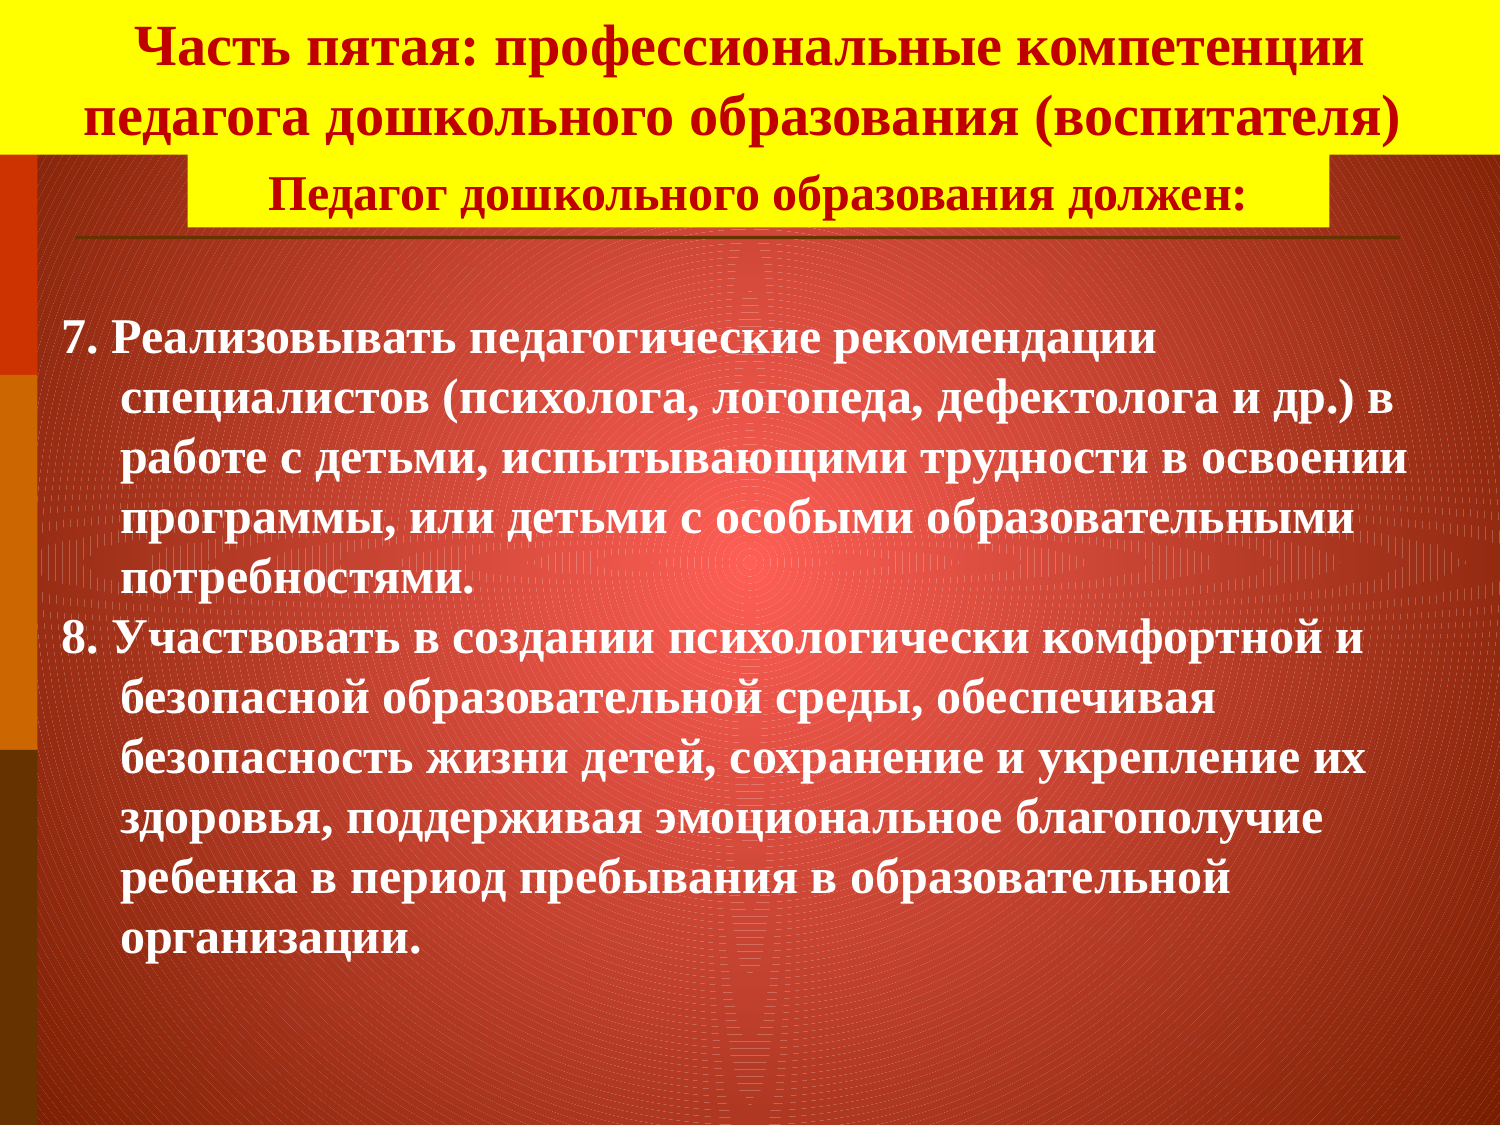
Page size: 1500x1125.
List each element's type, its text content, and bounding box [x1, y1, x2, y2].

text_box 7. Реализовывать педагогические рекомендации специалистов (психолога, логопеда, дефектолога и др.) в работе с детьми, испытывающими трудности в освоении программы, или детьми с особыми образовательными потребностями. 8. Участвовать в создании психологически комфортной и безопасной образовательной среды, обеспечивая безопасность жизни детей, сохранение и укрепление их здоровья, поддерживая эмоциональное благополучие ребенка в период пребывания в образовательной организации. [46, 296, 1471, 972]
text_box Педагог дошкольного образования должен: [187, 152, 1330, 228]
text_box Часть пятая: профессиональные компетенции педагога дошкольного образования (воспитателя) [0, 0, 1500, 155]
